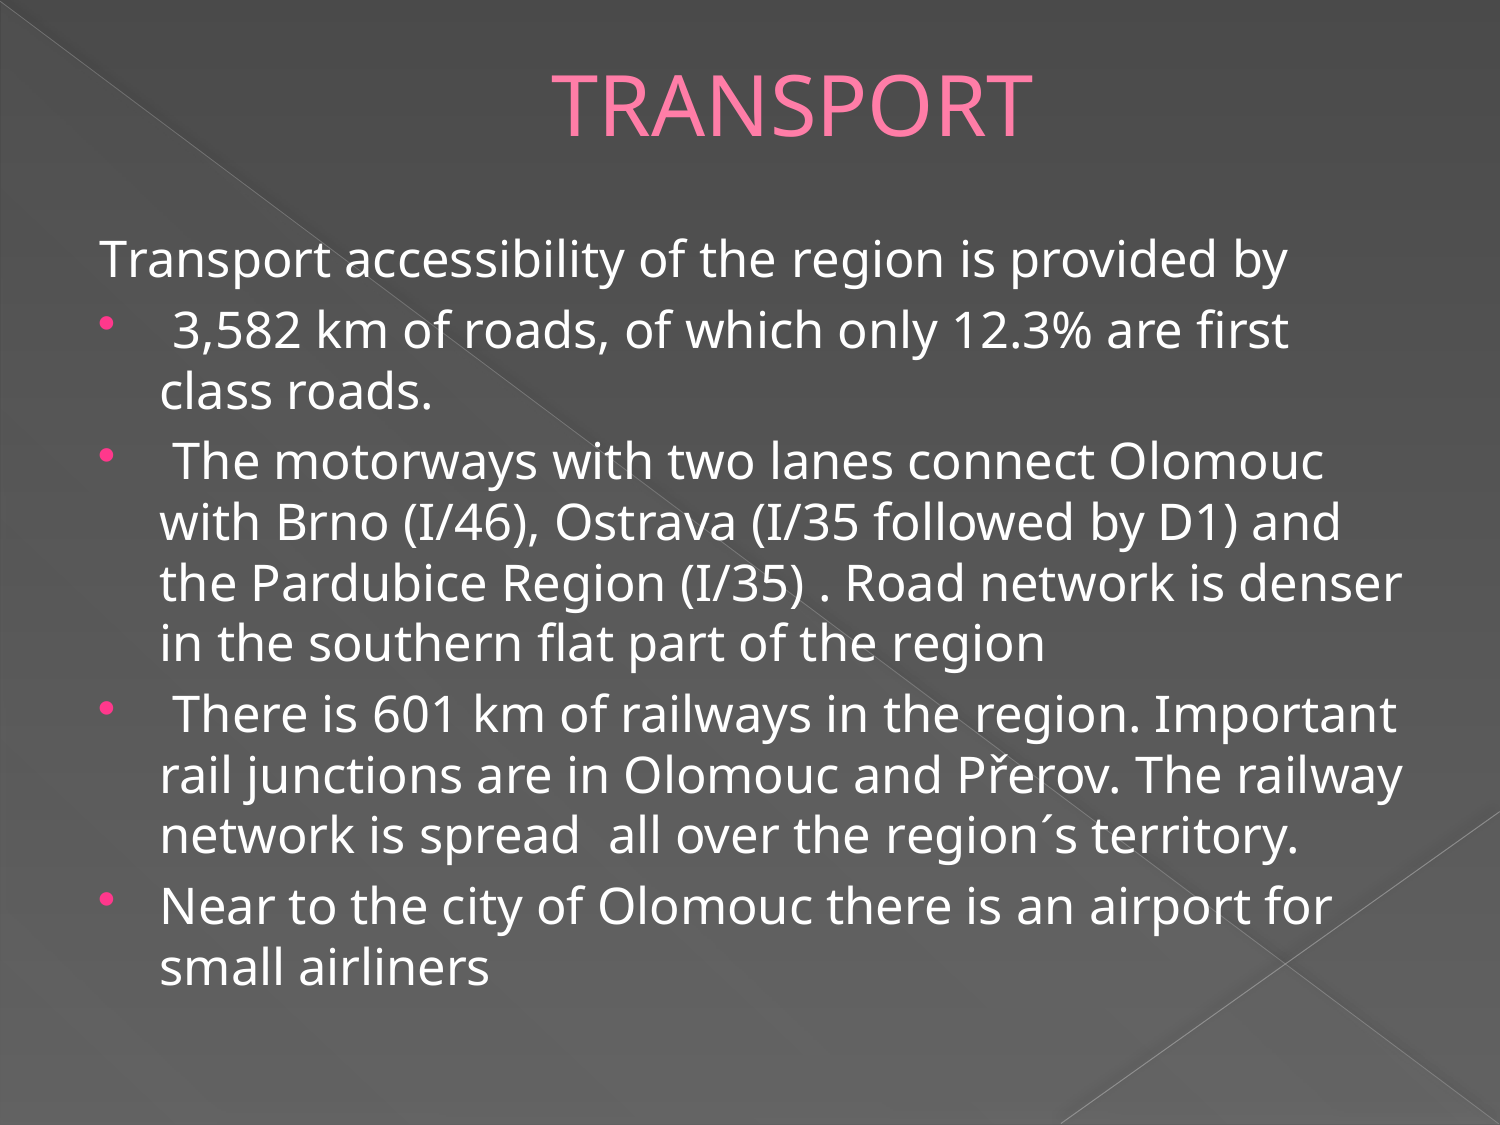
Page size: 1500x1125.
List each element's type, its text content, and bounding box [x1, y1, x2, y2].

list Transport accessibility of the region is provided by 3,582 km of roads, of which only 12.3% are first class roads. The motorways with two lanes connect Olomouc with Brno (I/46), Ostrava (I/35 followed by D1) and the Pardubice Region (I/35) . Road network is denser in the southern flat part of the region There is 601 km of railways in the region. Important rail junctions are in Olomouc and Přerov. The railway network is spread all over the region´s territory. Near to the city of Olomouc there is an airport for small airliners [75, 219, 1425, 1059]
title TRANSPORT [75, 43, 1425, 161]
